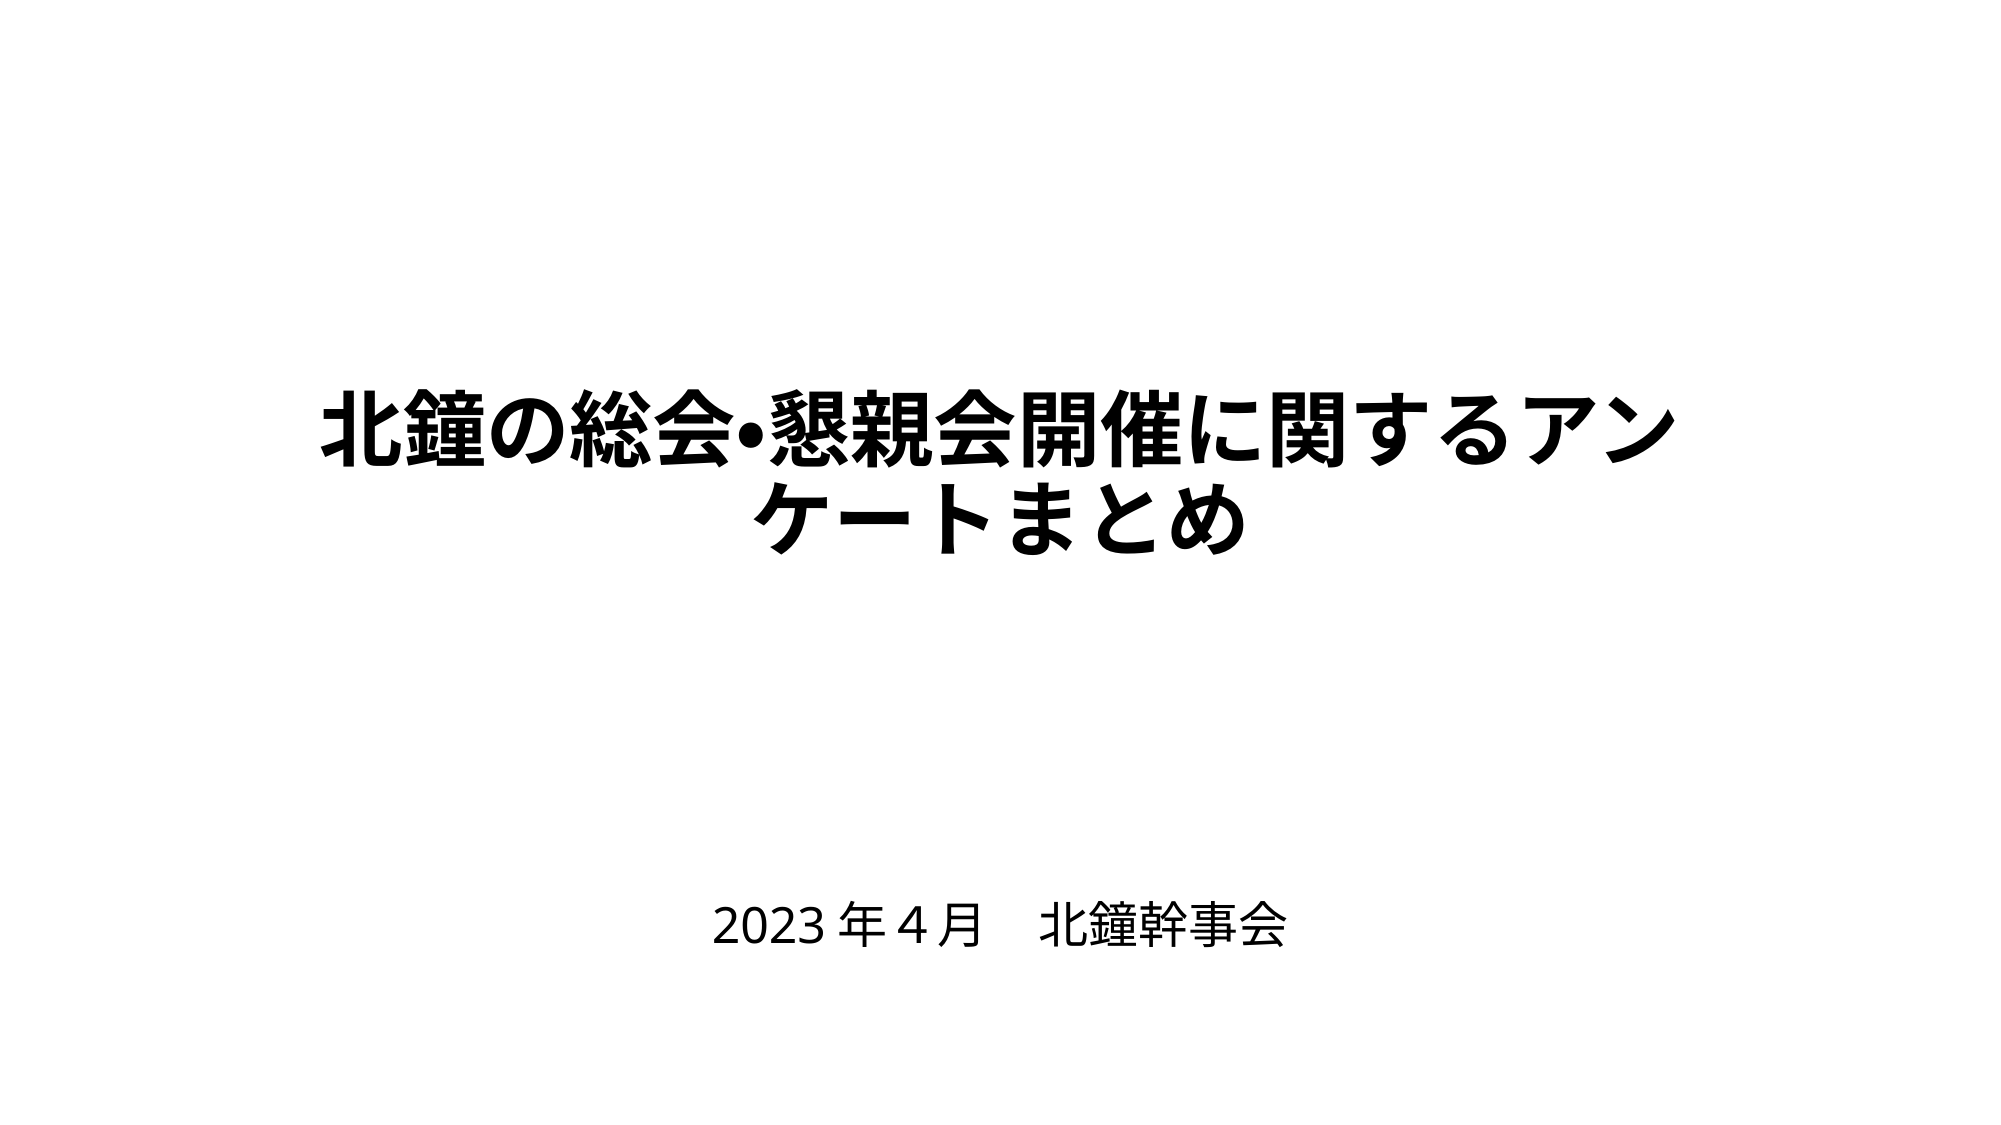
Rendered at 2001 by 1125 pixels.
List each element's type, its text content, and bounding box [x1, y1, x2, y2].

title 北鐘の総会・懇親会開催に関するアンケートまとめ [249, 184, 1750, 576]
subtitle 2023年４月 北鐘幹事会 [249, 892, 1750, 989]
